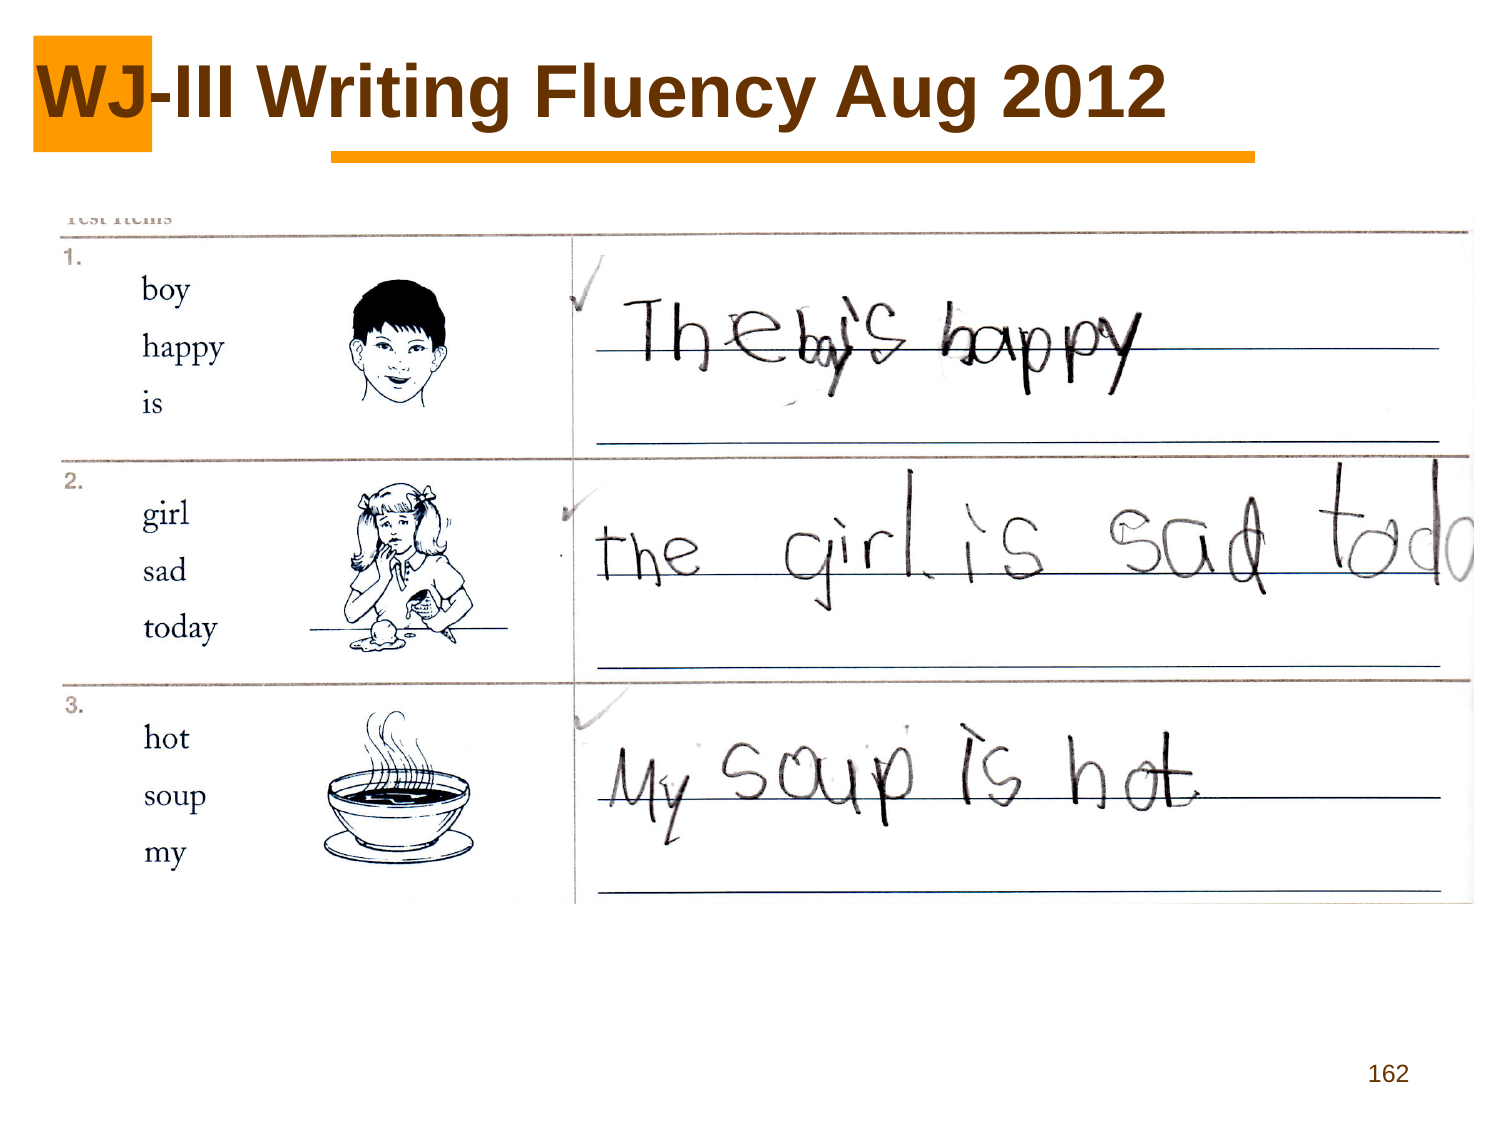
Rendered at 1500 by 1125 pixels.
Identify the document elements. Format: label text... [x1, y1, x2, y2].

picture [32, 218, 1495, 904]
text_box [31, 142, 154, 154]
text_box [31, 34, 154, 45]
slide_number 162 [1074, 1042, 1425, 1103]
text_box WJ-III Writing Fluency Aug 2012 [21, 45, 1185, 142]
